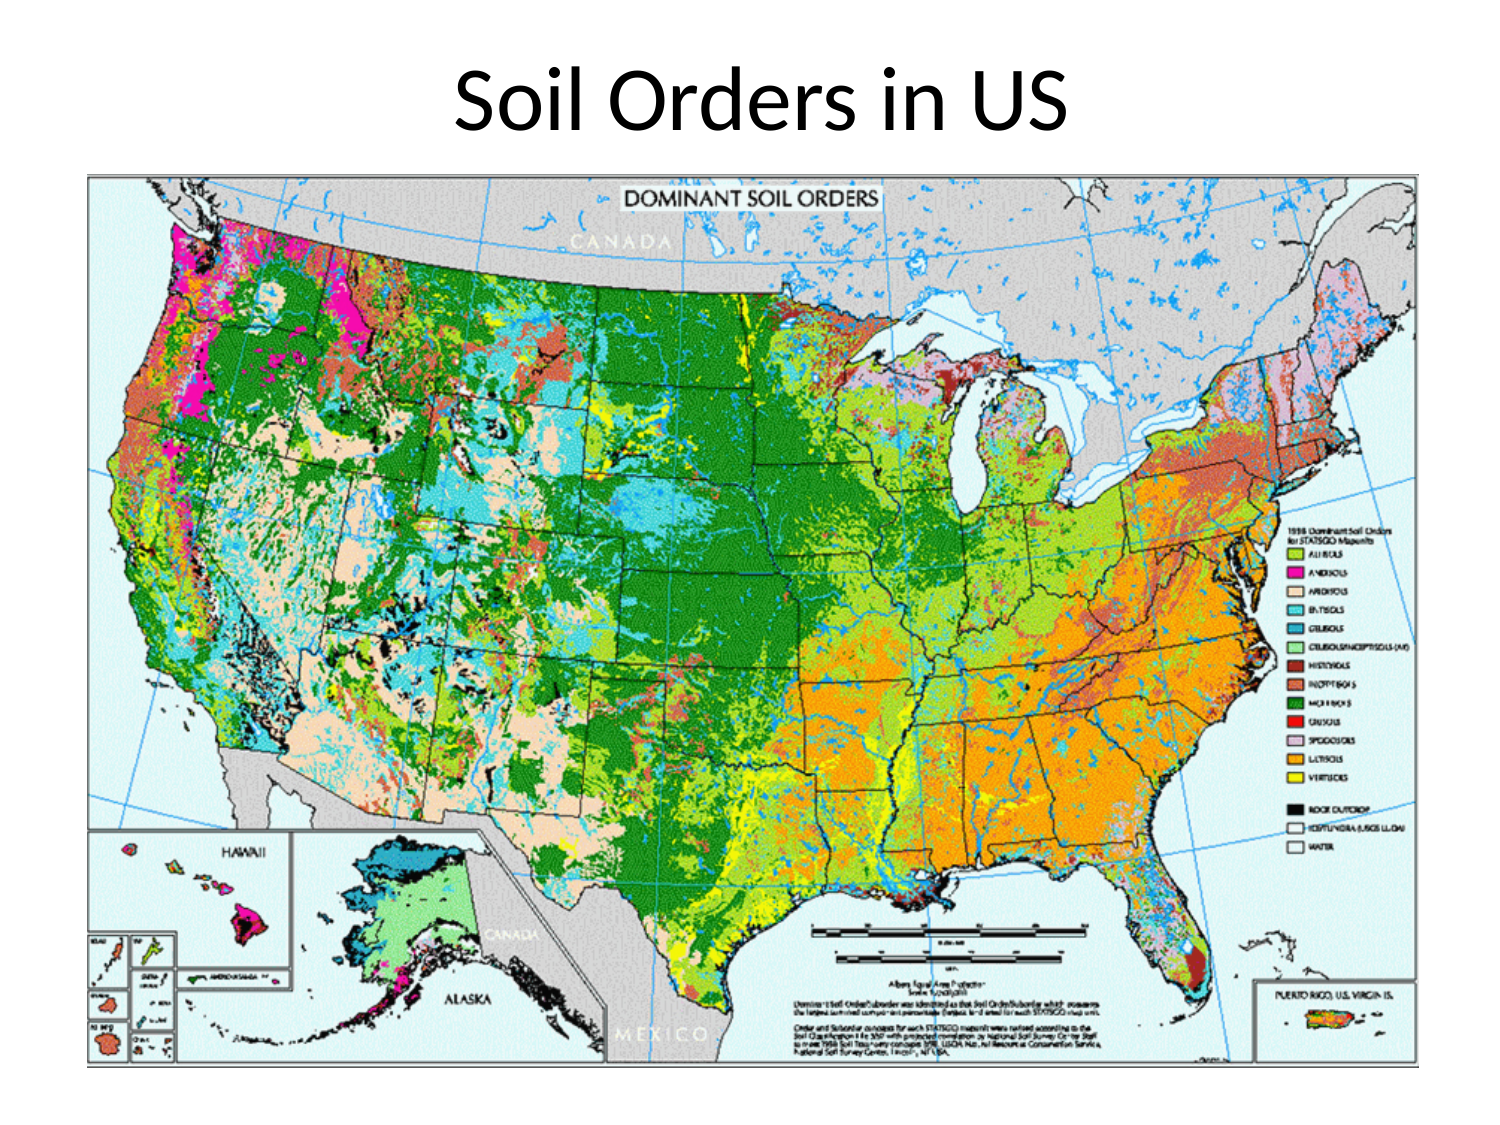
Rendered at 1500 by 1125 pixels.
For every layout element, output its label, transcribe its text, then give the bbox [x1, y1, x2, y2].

picture [87, 174, 1420, 1068]
title Soil Orders in US [87, 0, 1438, 188]
